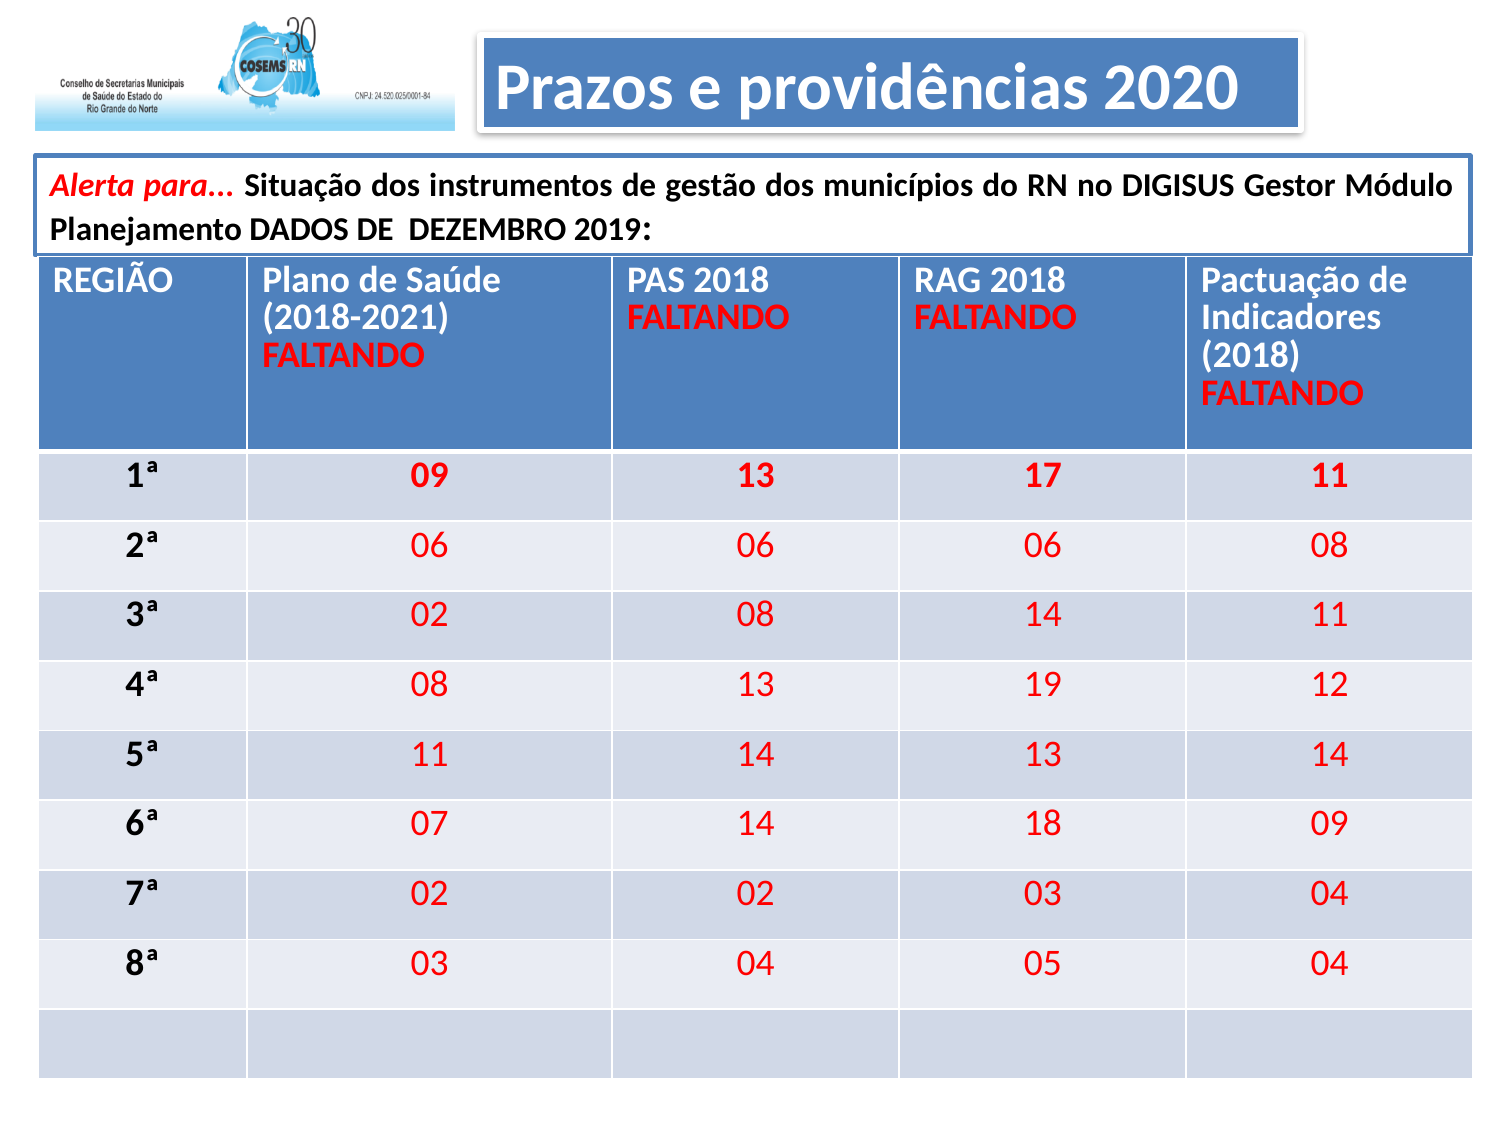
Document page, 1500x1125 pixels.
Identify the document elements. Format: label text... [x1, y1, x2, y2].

table_cell 14 [613, 801, 898, 869]
table_cell 09 [1187, 801, 1472, 869]
table_cell 14 [1187, 731, 1472, 799]
table_cell 2ª [39, 522, 246, 590]
table_cell 7ª [39, 871, 246, 939]
table_cell 06 [248, 522, 611, 590]
table_cell 02 [613, 871, 898, 939]
table_header Plano de Saúde (2018-2021) FALTANDO [248, 257, 611, 449]
table_cell [1187, 1010, 1472, 1078]
text_box Prazos e providências 2020 [477, 32, 1304, 133]
table_cell 11 [1187, 454, 1472, 520]
picture [34, 16, 455, 132]
table_cell 03 [248, 940, 611, 1008]
table_cell [248, 1010, 611, 1078]
table_cell 1ª [39, 454, 246, 520]
table_cell 8ª [39, 940, 246, 1008]
text_box Alerta para... Situação dos instrumentos de gestão dos municípios do RN no DIGISUS Gestor Módulo Planejamento DADOS DE DEZEMBRO 2019: [33, 153, 1473, 257]
table_cell 13 [613, 454, 898, 520]
table_cell 03 [900, 871, 1185, 939]
table_cell 07 [248, 801, 611, 869]
table_cell [39, 1010, 246, 1078]
table_cell 04 [1187, 871, 1472, 939]
table_header REGIÃO [39, 257, 246, 449]
table_cell 06 [613, 522, 898, 590]
table_cell 11 [1187, 592, 1472, 660]
table_cell [900, 1010, 1185, 1078]
table_cell 19 [900, 662, 1185, 730]
table_cell 3ª [39, 592, 246, 660]
table_header RAG 2018 FALTANDO [900, 257, 1185, 449]
table_cell 05 [900, 940, 1185, 1008]
table_cell 6ª [39, 801, 246, 869]
table_cell 08 [1187, 522, 1472, 590]
table_cell 04 [613, 940, 898, 1008]
table_cell 14 [613, 731, 898, 799]
table_cell 5ª [39, 731, 246, 799]
table_cell 02 [248, 592, 611, 660]
table_cell 18 [900, 801, 1185, 869]
table_cell 12 [1187, 662, 1472, 730]
table_cell 04 [1187, 940, 1472, 1008]
table_cell 4ª [39, 662, 246, 730]
table_header Pactuação de Indicadores (2018) FALTANDO [1187, 257, 1472, 449]
table_cell 17 [900, 454, 1185, 520]
table_cell 02 [248, 871, 611, 939]
table_cell 13 [900, 731, 1185, 799]
table_cell 08 [248, 662, 611, 730]
table_header PAS 2018 FALTANDO [613, 257, 898, 449]
table_cell 14 [900, 592, 1185, 660]
table_cell [613, 1010, 898, 1078]
table_cell 13 [613, 662, 898, 730]
table_cell 09 [248, 454, 611, 520]
table_cell 08 [613, 592, 898, 660]
table_cell 06 [900, 522, 1185, 590]
table_cell 11 [248, 731, 611, 799]
